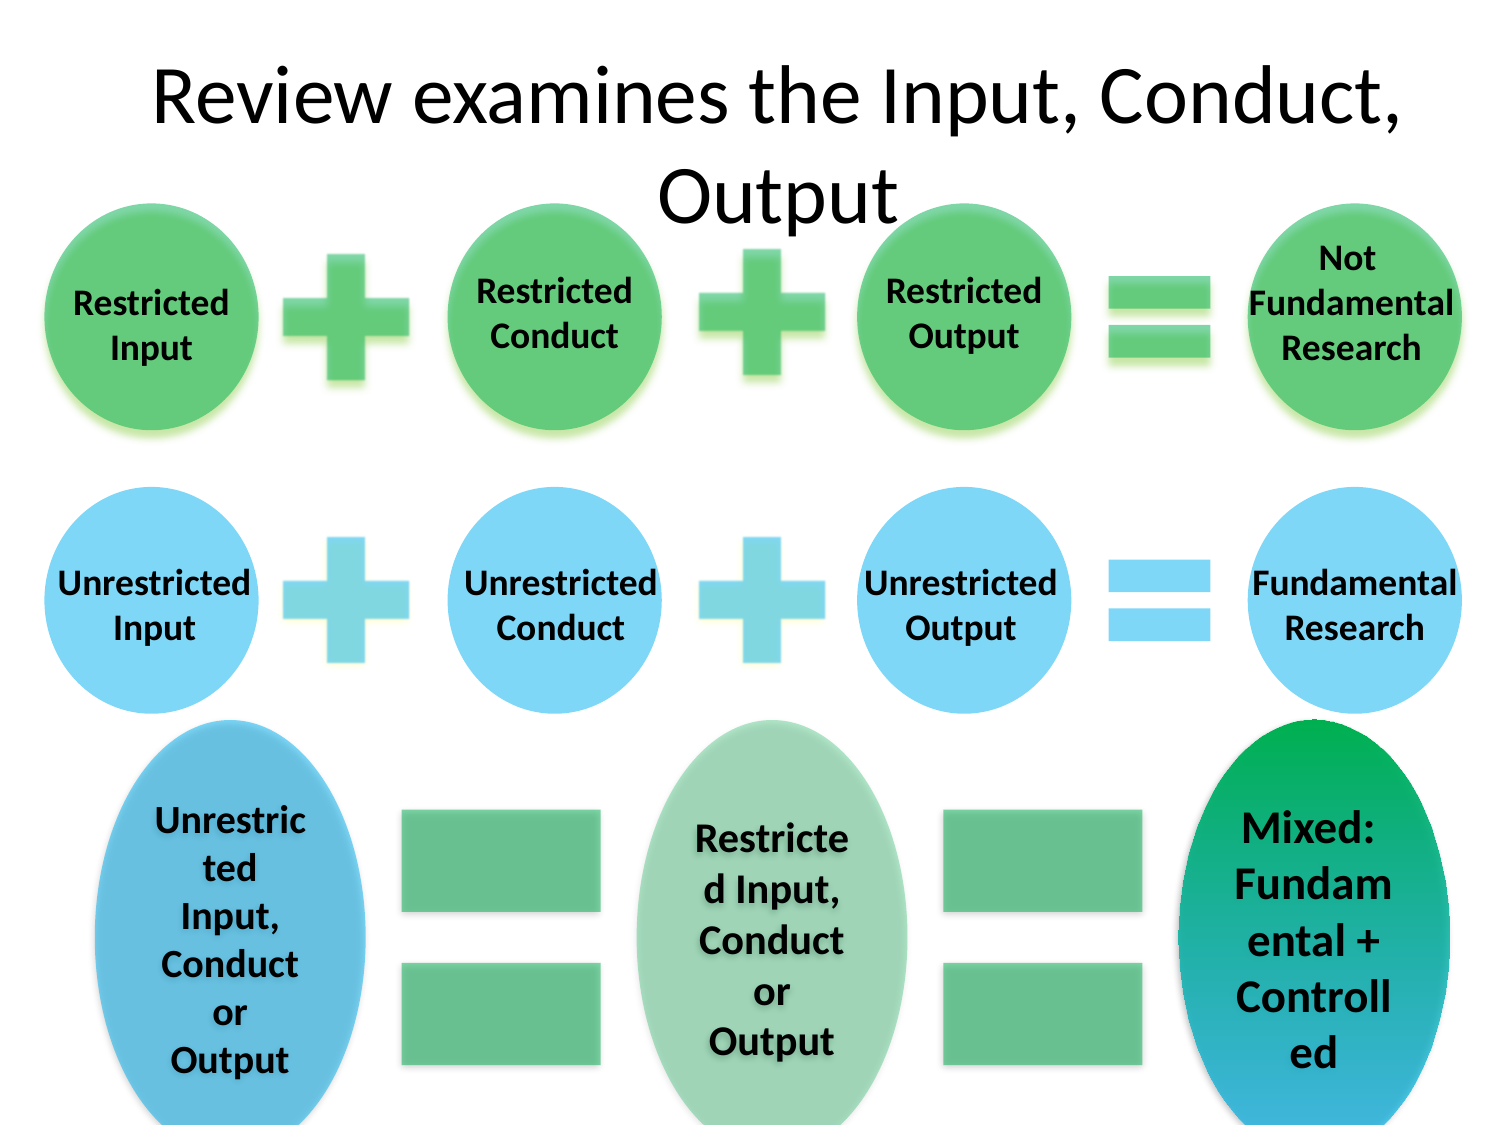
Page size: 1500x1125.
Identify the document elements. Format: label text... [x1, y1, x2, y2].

text_box [1288, 201, 1422, 225]
text_box [459, 656, 651, 716]
text_box [700, 538, 824, 662]
text_box Fundamental Research [1235, 550, 1475, 656]
text_box [455, 364, 655, 433]
text_box Restricted Conduct [447, 258, 662, 364]
text_box [57, 376, 246, 433]
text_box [94, 719, 1450, 1125]
text_box Unrestricted Conduct [447, 550, 675, 656]
text_box Review examines the Input, Conduct, Output [94, 33, 1462, 328]
text_box Unrestricted Input [38, 550, 272, 656]
text_box Restricted Output [857, 258, 1072, 364]
text_box [460, 201, 649, 258]
text_box [865, 484, 1063, 550]
text_box [55, 656, 248, 716]
text_box [868, 656, 1060, 716]
text_box [1259, 656, 1451, 716]
text_box [864, 364, 1064, 433]
text_box [700, 251, 824, 374]
text_box [284, 255, 408, 379]
text_box [1261, 376, 1449, 433]
text_box Unrestricted Output [844, 550, 1078, 656]
text_box [1106, 557, 1212, 594]
text_box [870, 201, 1059, 258]
text_box [1106, 606, 1212, 643]
text_box [1106, 274, 1212, 311]
text_box [51, 201, 252, 270]
text_box Restricted Input [44, 270, 259, 376]
text_box [284, 538, 408, 662]
text_box [1106, 323, 1212, 360]
text_box Not Fundamental Research [1216, 225, 1488, 376]
text_box [53, 484, 250, 550]
text_box [1256, 484, 1454, 550]
text_box [456, 484, 653, 550]
